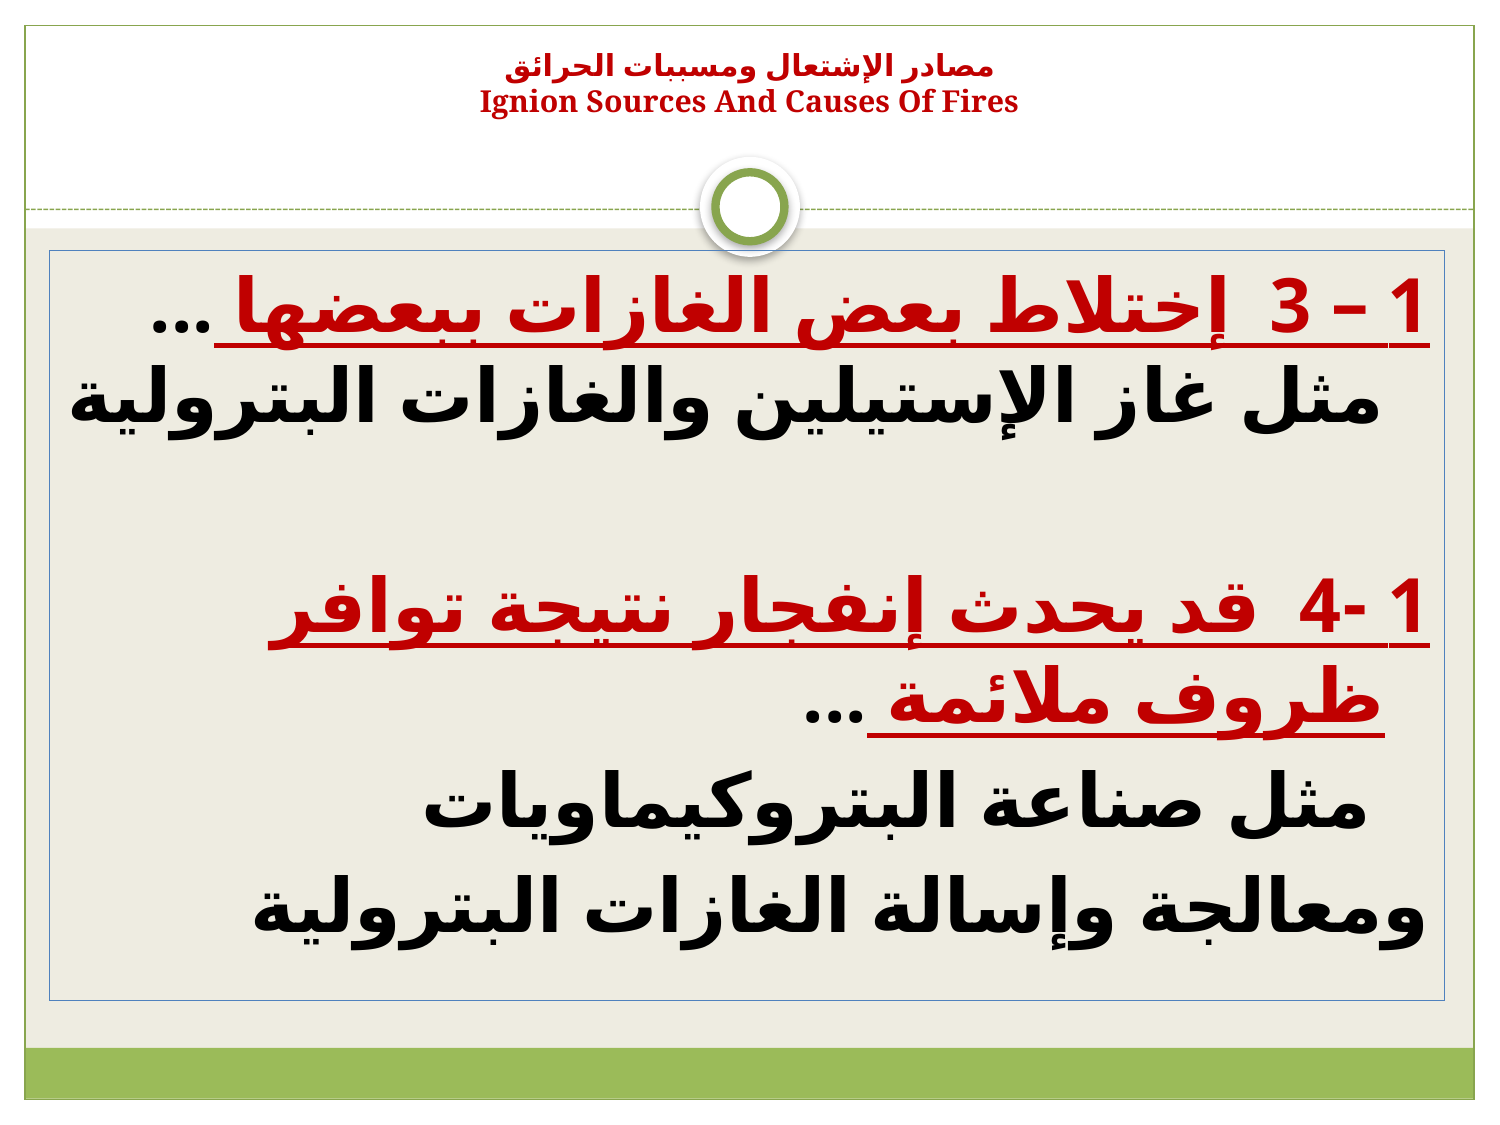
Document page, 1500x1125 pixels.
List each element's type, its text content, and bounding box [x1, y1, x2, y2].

list 1 – 3 إختلاط بعض الغازات ببعضها ... مثل غاز الإستيلين والغازات البترولية 1 -4 قد يحدث إنفجار نتيجة توافر ظروف ملائمة ... مثل صناعة البتروكيماويات ومعالجة وإسالة الغازات البترولية [49, 250, 1445, 1001]
title مصادر الإشتعال ومسببات الحرائق Ignion Sources And Causes Of Fires [49, 37, 1450, 162]
